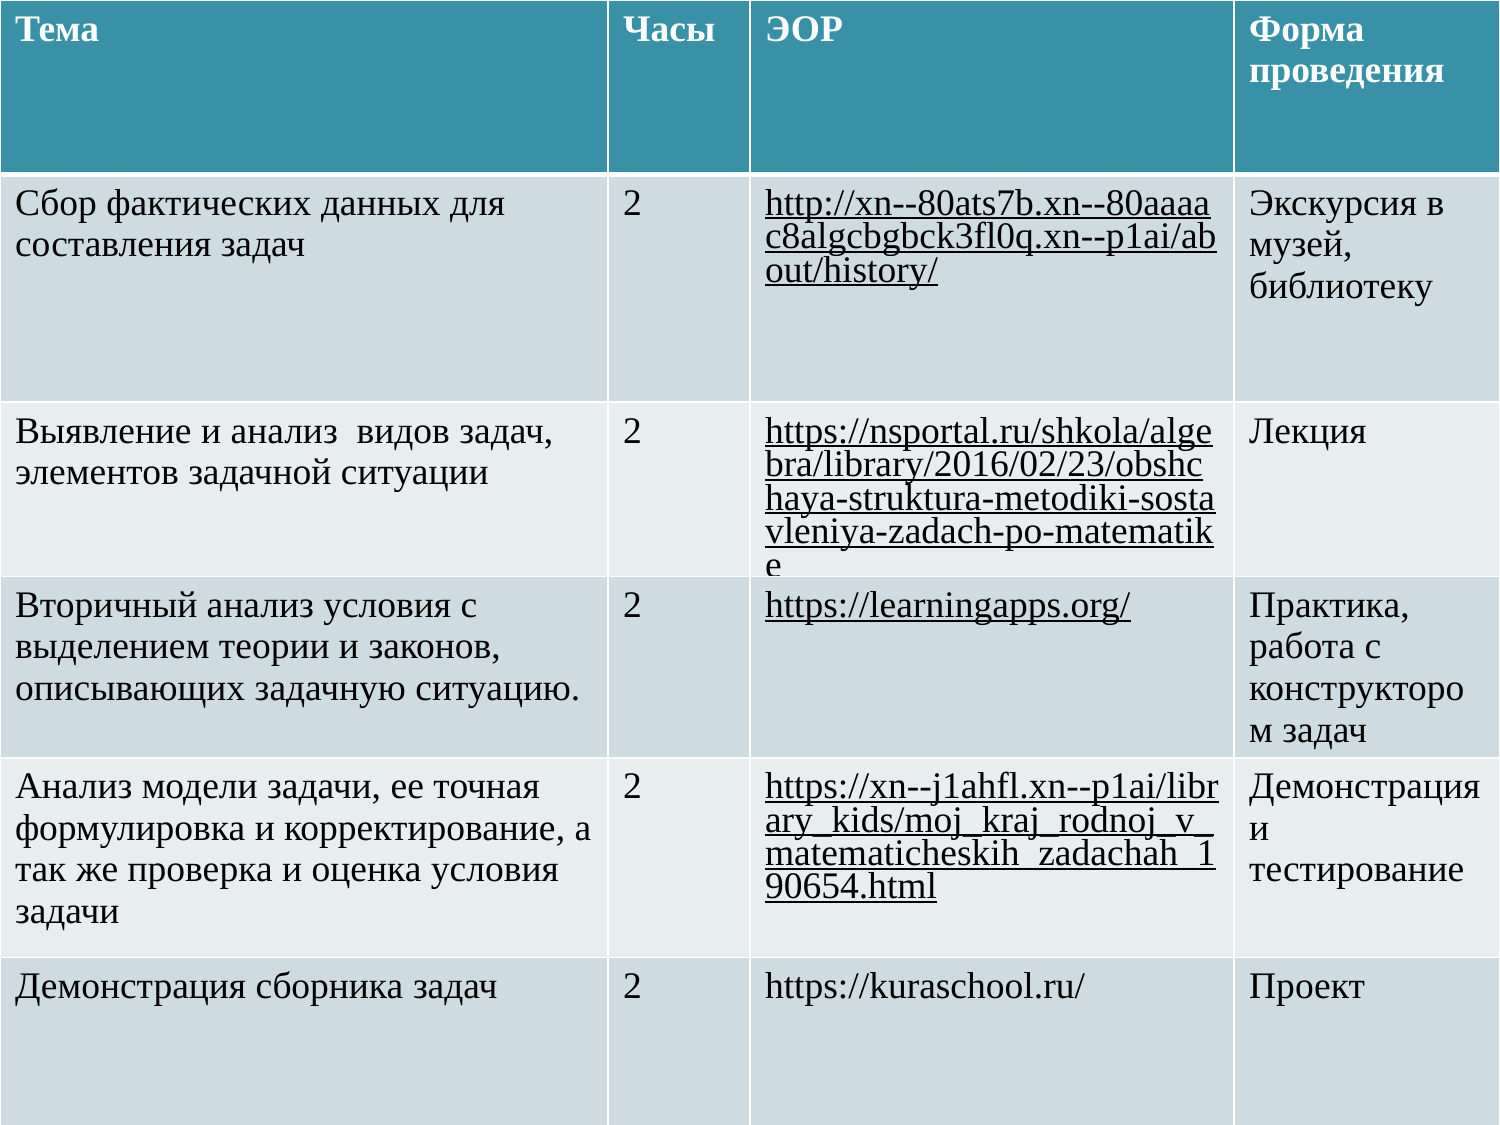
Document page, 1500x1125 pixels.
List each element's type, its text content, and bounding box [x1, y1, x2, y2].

table_cell Проект [1235, 958, 1499, 1125]
table_cell https://kuraschool.ru/ [751, 958, 1233, 1125]
table_cell Практика, работа с конструктором задач [1235, 577, 1499, 757]
table_cell https://xn--j1ahfl.xn--p1ai/library_kids/moj_kraj_rodnoj_v_matematicheskih_zadachah_190654.html [751, 759, 1233, 957]
table_cell http://xn--80ats7b.xn--80aaaac8algcbgbck3fl0q.xn--p1ai/about/history/ [751, 177, 1233, 401]
table_cell Экскурсия в музей, библиотеку [1235, 177, 1499, 401]
table_header Тема [1, 1, 607, 172]
table_cell Лекция [1235, 403, 1499, 576]
table_header Форма проведения [1235, 1, 1499, 172]
table_cell Выявление и анализ видов задач, элементов задачной ситуации [1, 403, 607, 576]
table_cell 2 [609, 958, 749, 1125]
table_cell Вторичный анализ условия с выделением теории и законов, описывающих задачную ситуацию. [1, 577, 607, 757]
table_cell https://learningapps.org/ [751, 577, 1233, 757]
table_cell Анализ модели задачи, ее точная формулировка и корректирование, а так же проверка и оценка условия задачи [1, 759, 607, 957]
table_cell Демонстрация и тестирование [1235, 759, 1499, 957]
table_header Часы [609, 1, 749, 172]
table_cell 2 [609, 759, 749, 957]
table_cell 2 [609, 403, 749, 576]
table_cell Демонстрация сборника задач [1, 958, 607, 1125]
table_cell 2 [609, 577, 749, 757]
table_cell https://nsportal.ru/shkola/algebra/library/2016/02/23/obshchaya-struktura-metodiki-sostavleniya-zadach-po-matematike [751, 403, 1233, 576]
table_cell Сбор фактических данных для составления задач [1, 177, 607, 401]
table_header ЭОР [751, 1, 1233, 172]
table_cell 2 [609, 177, 749, 401]
